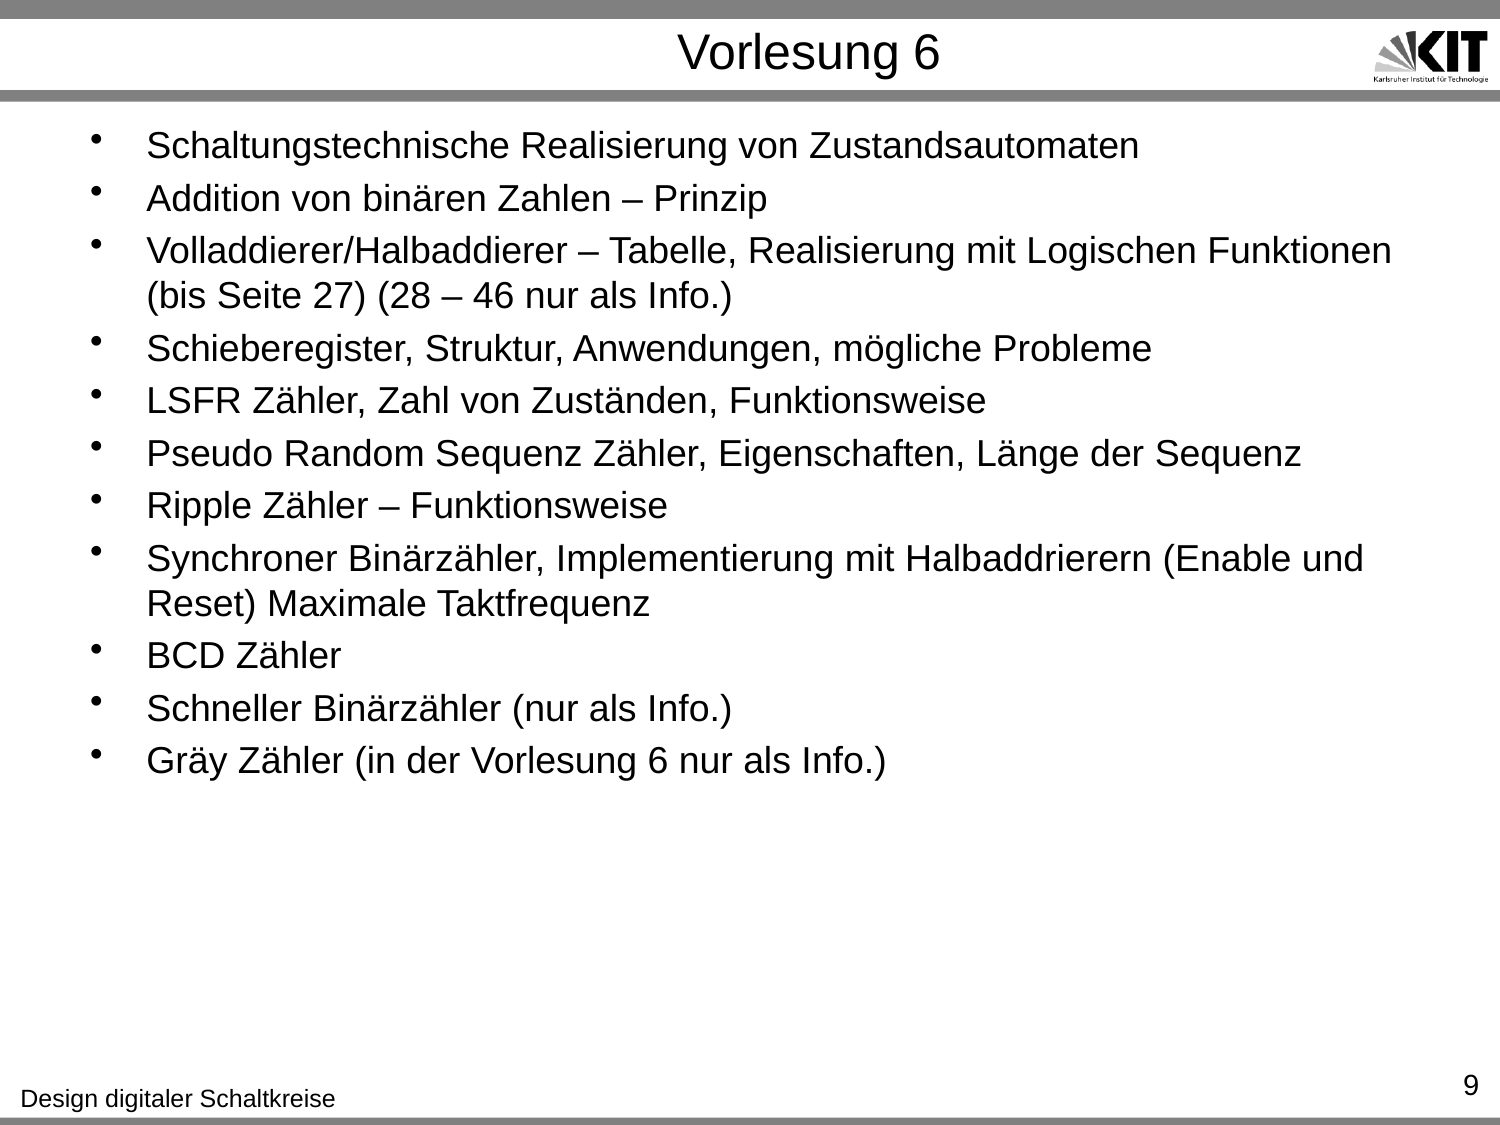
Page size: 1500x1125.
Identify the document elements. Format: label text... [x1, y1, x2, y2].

picture [1374, 31, 1488, 83]
list Schaltungstechnische Realisierung von Zustandsautomaten Addition von binären Zahlen – Prinzip Volladdierer/Halbaddierer – Tabelle, Realisierung mit Logischen Funktionen (bis Seite 27) (28 – 46 nur als Info.) Schieberegister, Struktur, Anwendungen, mögliche Probleme LSFR Zähler, Zahl von Zuständen, Funktionsweise Pseudo Random Sequenz Zähler, Eigenschaften, Länge der Sequenz Ripple Zähler – Funktionsweise Synchroner Binärzähler, Implementierung mit Halbaddrierern (Enable und Reset) Maximale Taktfrequenz BCD Zähler Schneller Binärzähler (nur als Info.) Gräy Zähler (in der Vorlesung 6 nur als Info.) [75, 113, 1425, 588]
slide_number 9 [1364, 1058, 1495, 1094]
title Vorlesung 6 [194, 21, 1425, 79]
